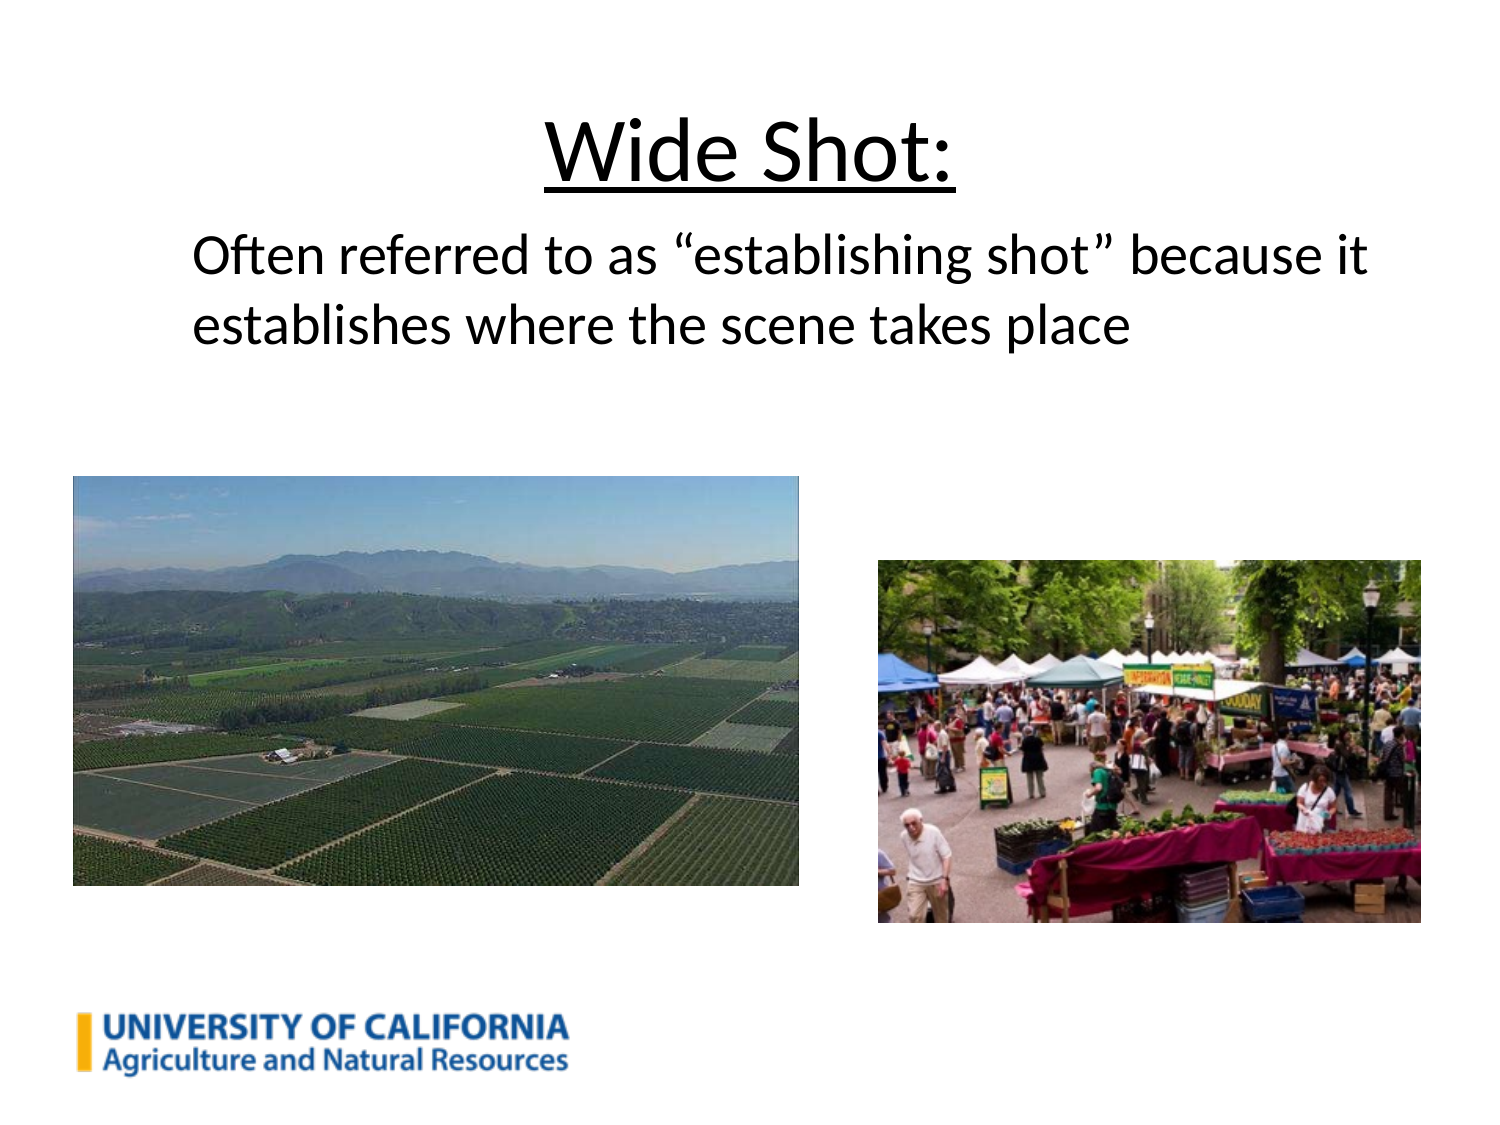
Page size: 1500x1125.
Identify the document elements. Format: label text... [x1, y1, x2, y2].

picture [878, 560, 1422, 923]
title Wide Shot: [183, 34, 1317, 209]
picture [75, 1010, 573, 1080]
text_box Often referred to as “establishing shot” because it establishes where the scene takes place [177, 209, 1421, 364]
picture [73, 476, 800, 886]
